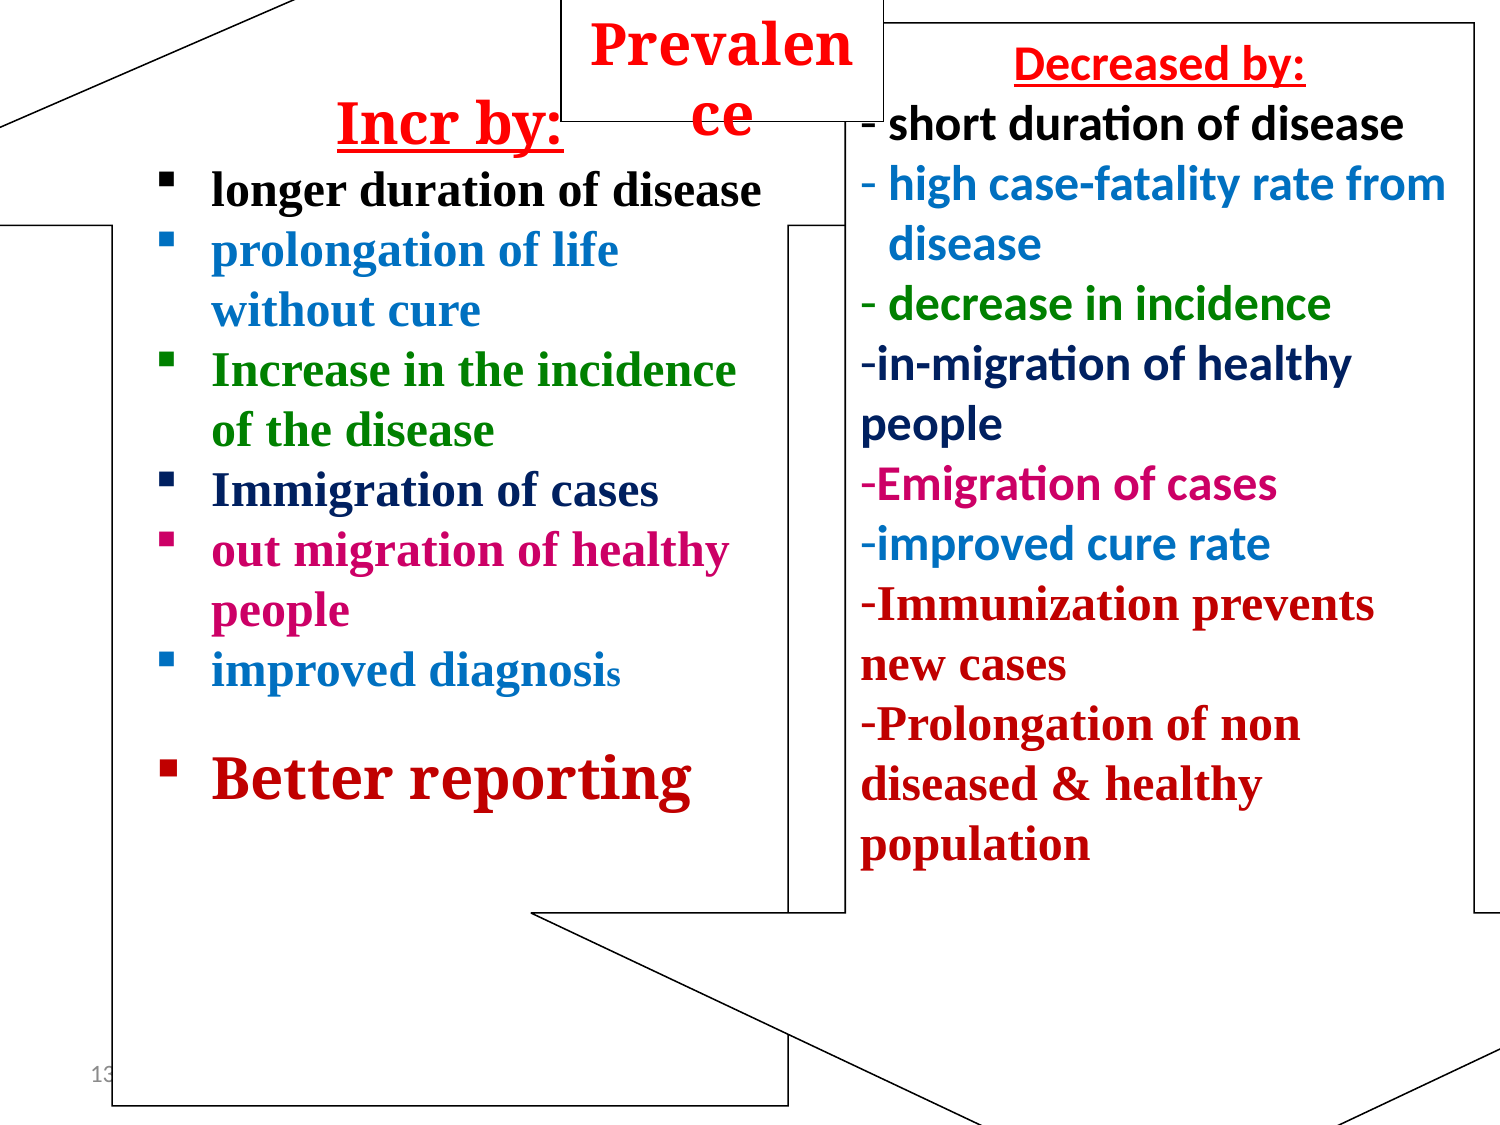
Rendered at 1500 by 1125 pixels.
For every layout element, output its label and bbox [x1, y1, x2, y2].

text_box [0, 0, 1500, 1125]
